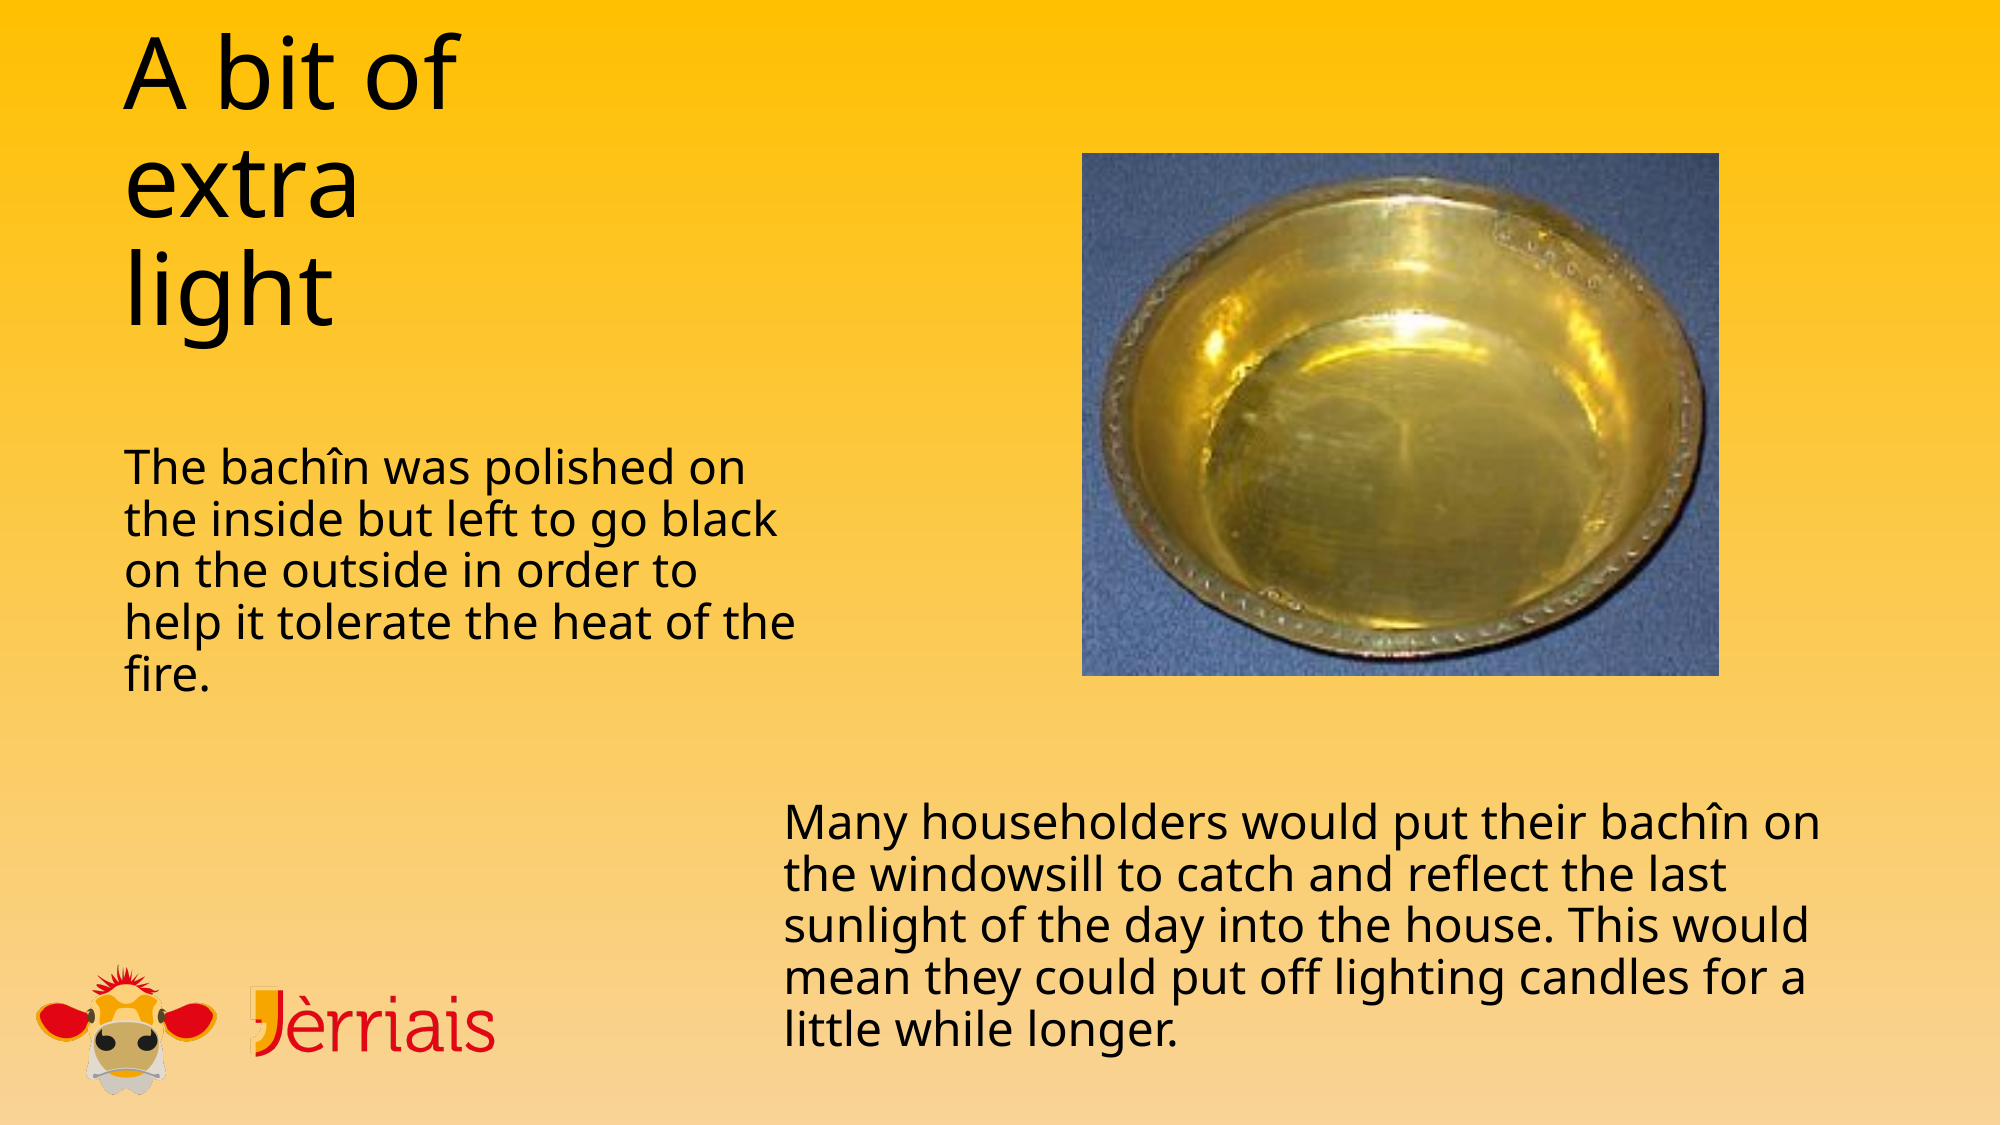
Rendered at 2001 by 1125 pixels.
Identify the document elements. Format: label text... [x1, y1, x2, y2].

title A bit of extra light [108, 101, 605, 355]
list The bachîn was polished on the inside but left to go black on the outside in order to help it tolerate the heat of the fire. [108, 435, 818, 710]
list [1082, 153, 1719, 676]
text_box Many householders would put their bachîn on the windowsill to catch and reflect the last sunlight of the day into the house. This would mean they could put off lighting candles for a little while longer. [768, 790, 1877, 1065]
picture [0, 894, 552, 1125]
